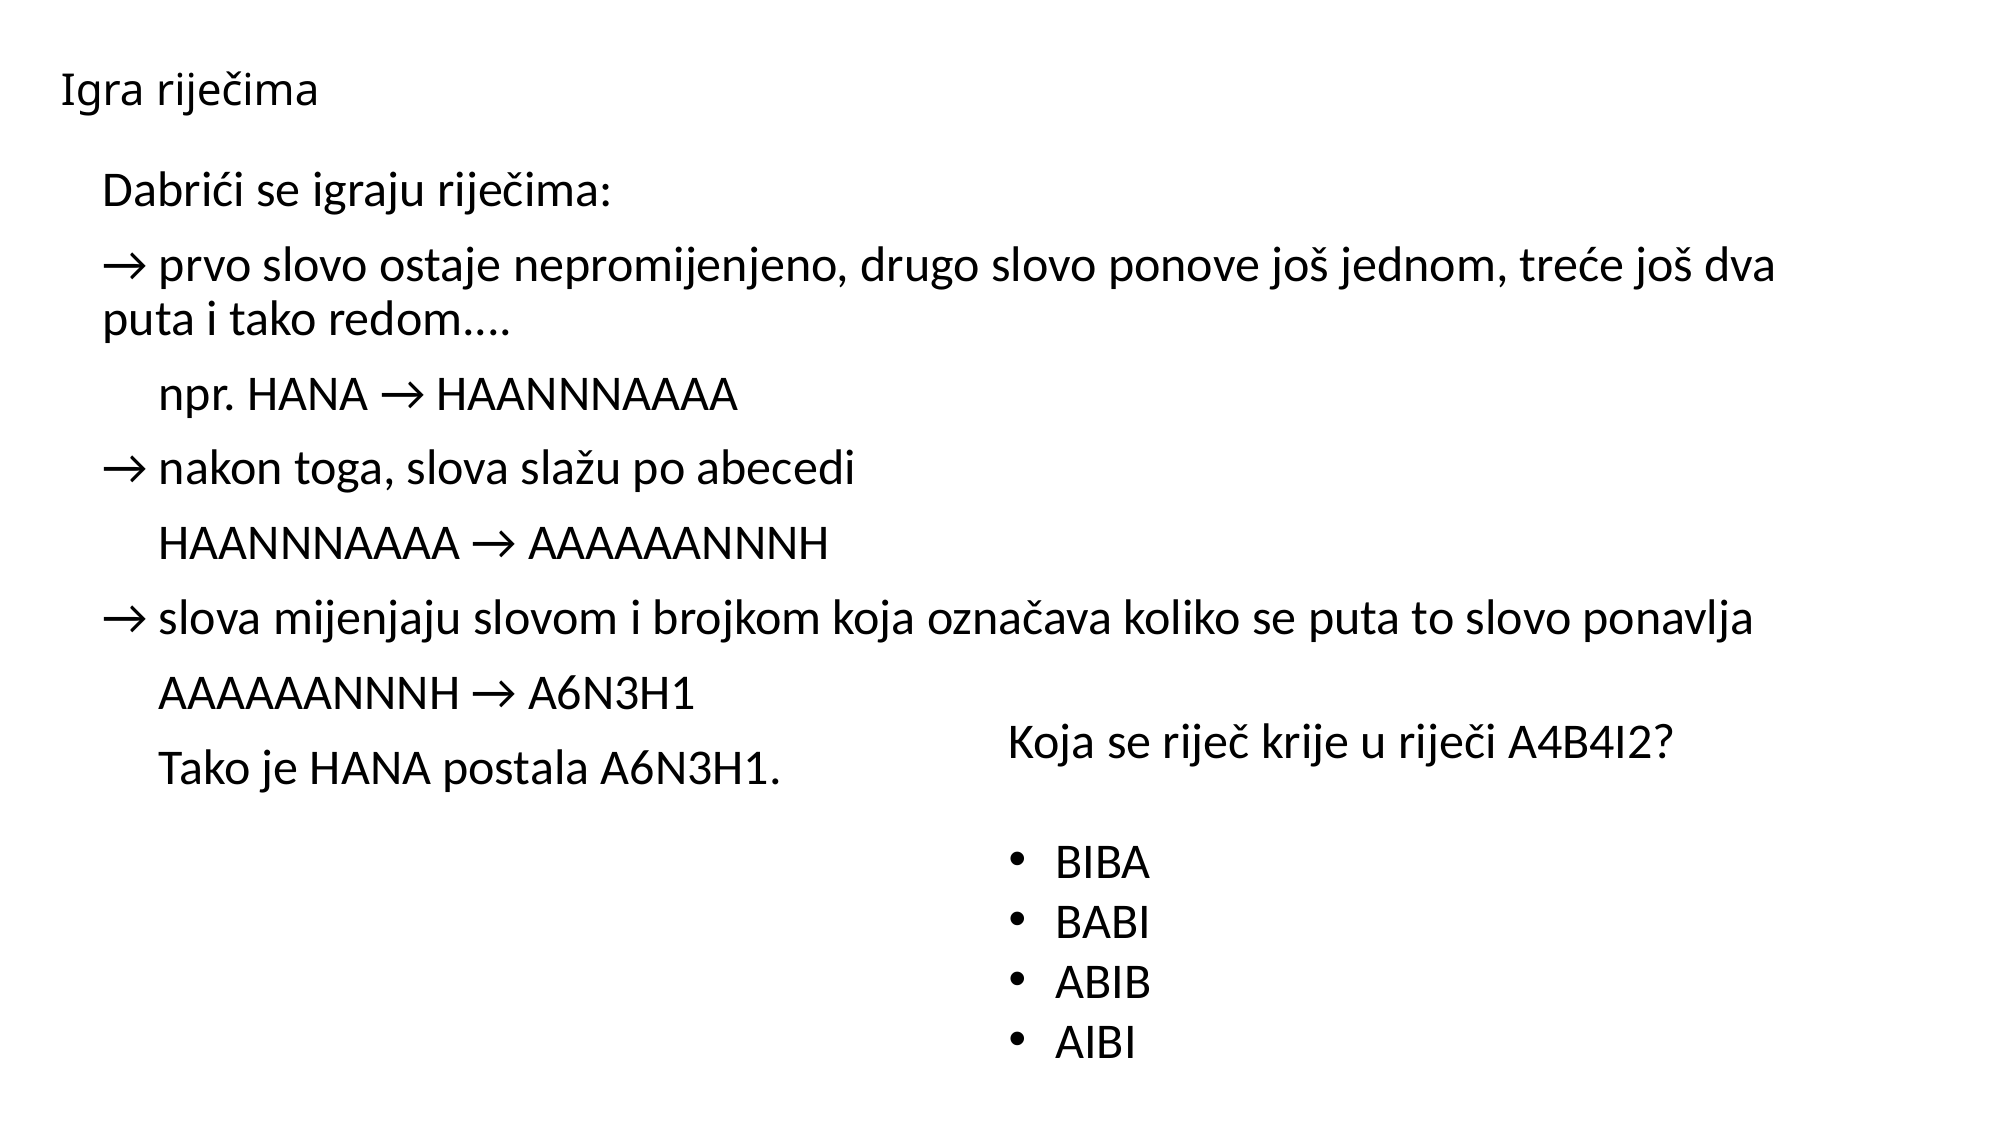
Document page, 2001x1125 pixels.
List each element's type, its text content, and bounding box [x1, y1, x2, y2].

title Igra riječima [45, 59, 1863, 123]
text_box Koja se riječ krije u riječi A4B4I2? BIBA BABI ABIB AIBI [993, 700, 2000, 1121]
list Dabrići se igraju riječima: → prvo slovo ostaje nepromijenjeno, drugo slovo ponove još jednom, treće još dva puta i tako redom.... npr. HANA → HAANNNAAAA → nakon toga, slova slažu po abecedi HAANNNAAAA → AAAAAANNNH → slova mijenjaju slovom i brojkom koja označava koliko se puta to slovo ponavlja AAAAAANNNH → A6N3H1 Tako je HANA postala A6N3H1. [87, 155, 1842, 1032]
